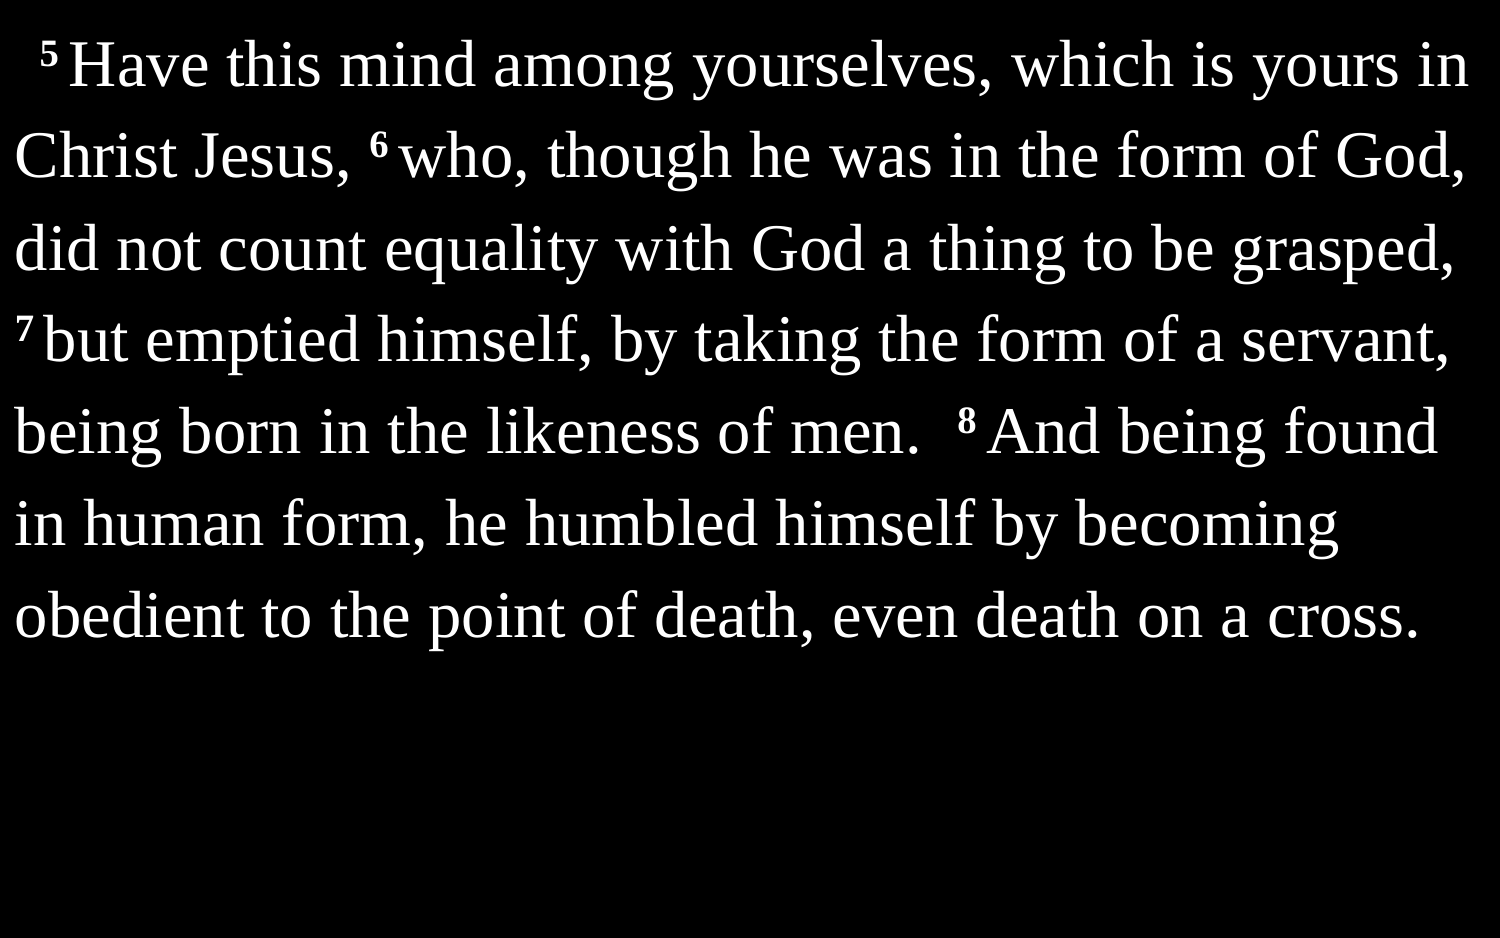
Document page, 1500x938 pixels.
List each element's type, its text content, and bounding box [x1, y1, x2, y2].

text_box 5 Have this mind among yourselves, which is yours in Christ Jesus, 6 who, though he was in the form of God, did not count equality with God a thing to be grasped, 7 but emptied himself, by taking the form of a servant, being born in the likeness of men. 8 And being found in human form, he humbled himself by becoming obedient to the point of death, even death on a cross. [0, 0, 1500, 659]
